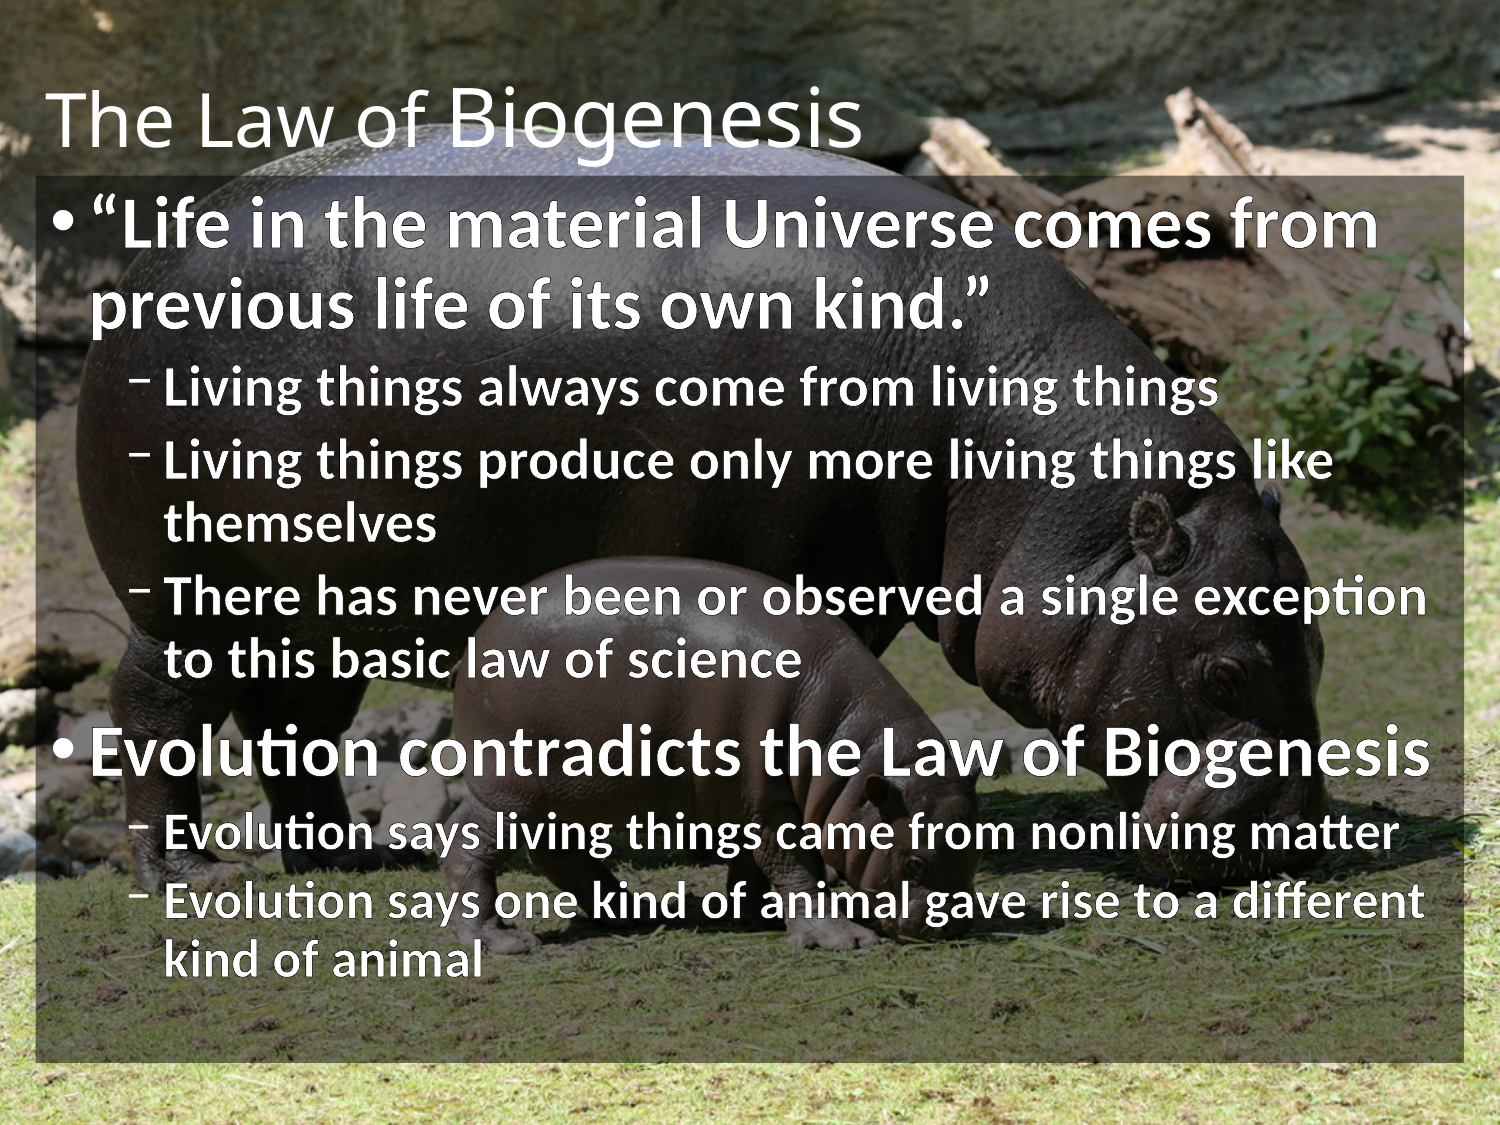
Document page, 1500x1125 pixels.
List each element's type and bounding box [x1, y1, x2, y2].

text_box [0, 0, 1500, 1125]
